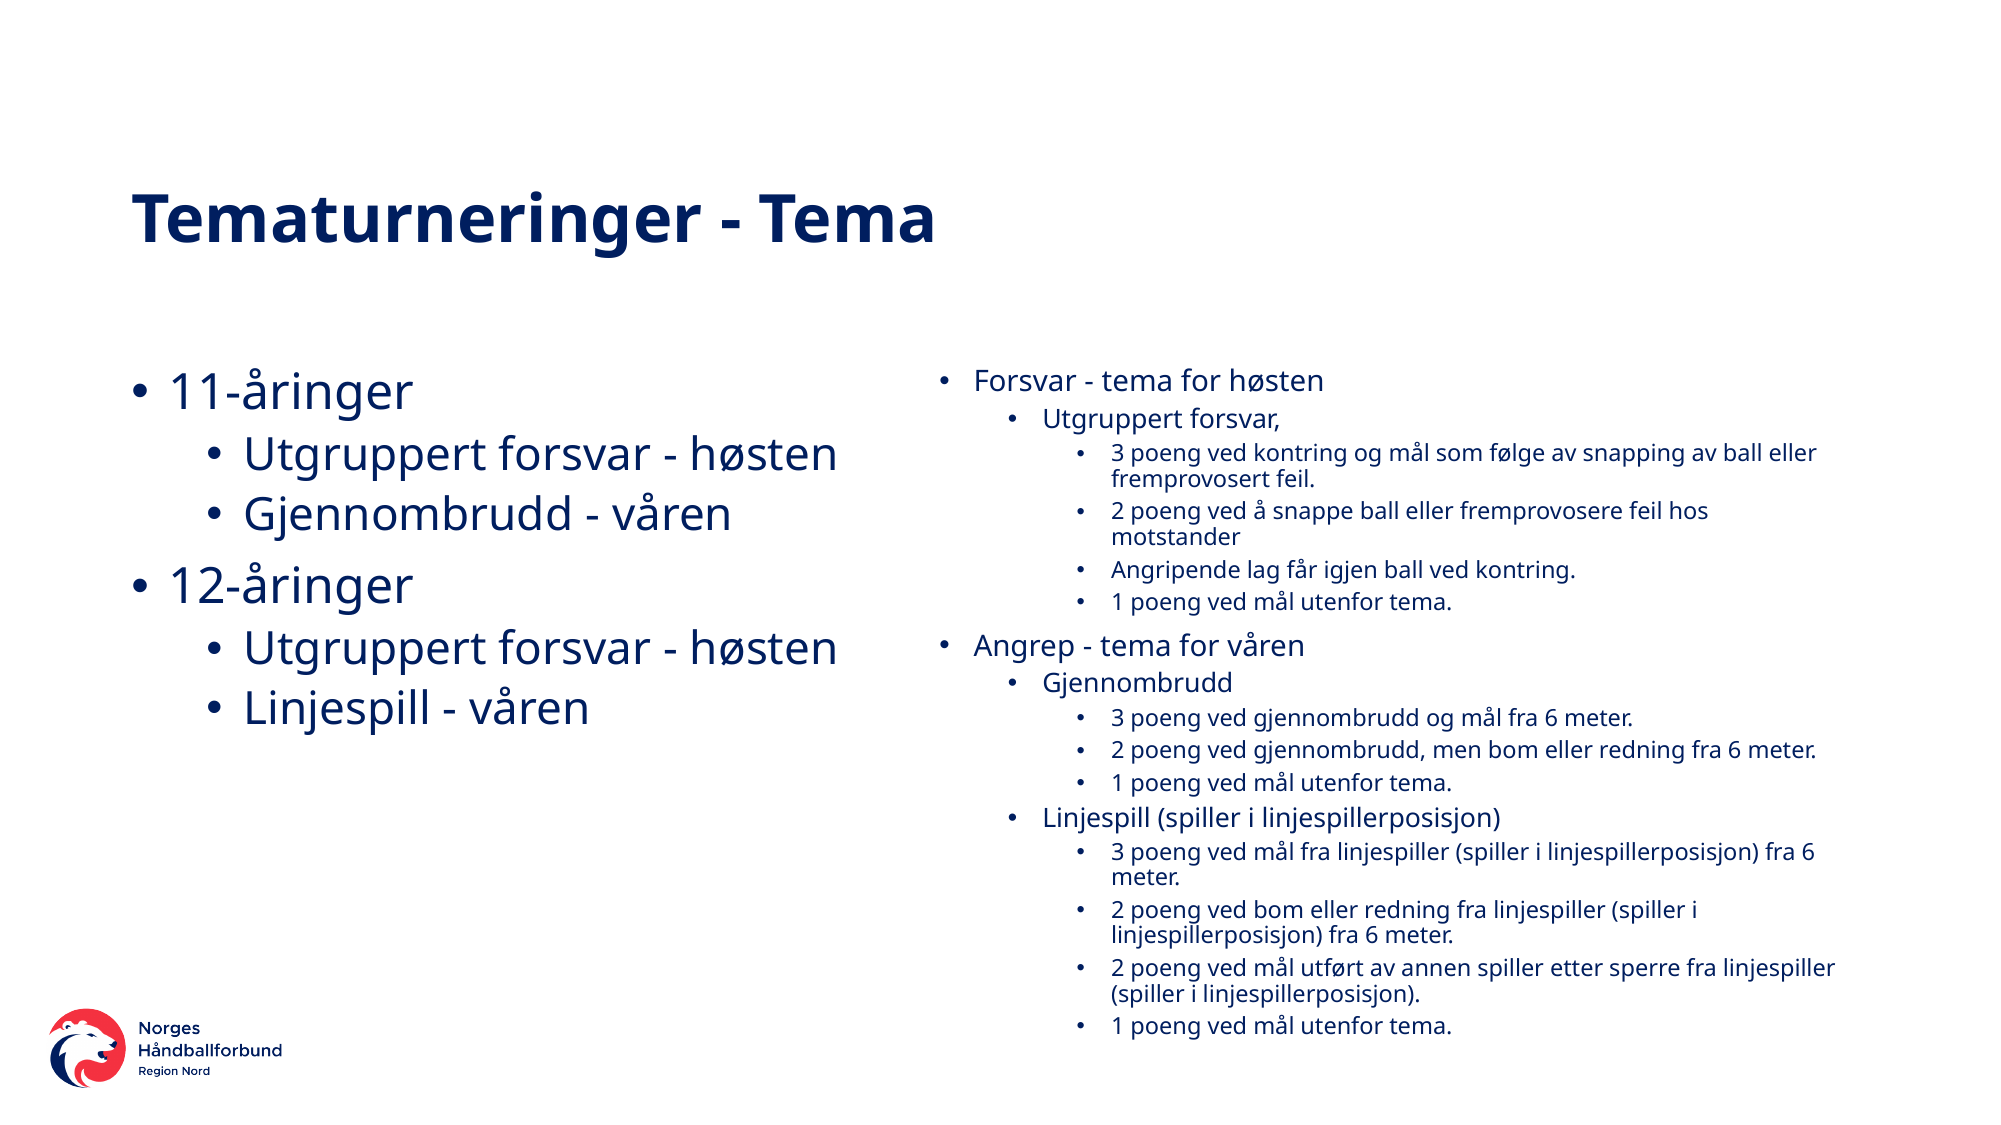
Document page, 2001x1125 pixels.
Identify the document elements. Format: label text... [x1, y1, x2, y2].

title Tematurneringer - Tema [116, 112, 1632, 330]
list 11-åringer Utgruppert forsvar - høsten Gjennombrudd - våren 12-åringer Utgruppert forsvar - høsten Linjespill - våren [116, 358, 889, 1000]
picture [0, 958, 343, 1125]
list Forsvar - tema for høsten Utgruppert forsvar, 3 poeng ved kontring og mål som følge av snapping av ball eller fremprovosert feil. 2 poeng ved å snappe ball eller fremprovosere feil hos motstander Angripende lag får igjen ball ved kontring. 1 poeng ved mål utenfor tema. Angrep - tema for våren Gjennombrudd 3 poeng ved gjennombrudd og mål fra 6 meter. 2 poeng ved gjennombrudd, men bom eller redning fra 6 meter. 1 poeng ved mål utenfor tema. Linjespill (spiller i linjespillerposisjon) 3 poeng ved mål fra linjespiller (spiller i linjespillerposisjon) fra 6 meter. 2 poeng ved bom eller redning fra linjespiller (spiller i linjespillerposisjon) fra 6 meter. 2 poeng ved mål utført av annen spiller etter sperre fra linjespiller (spiller i linjespillerposisjon). 1 poeng ved mål utenfor tema. [924, 358, 1859, 1062]
